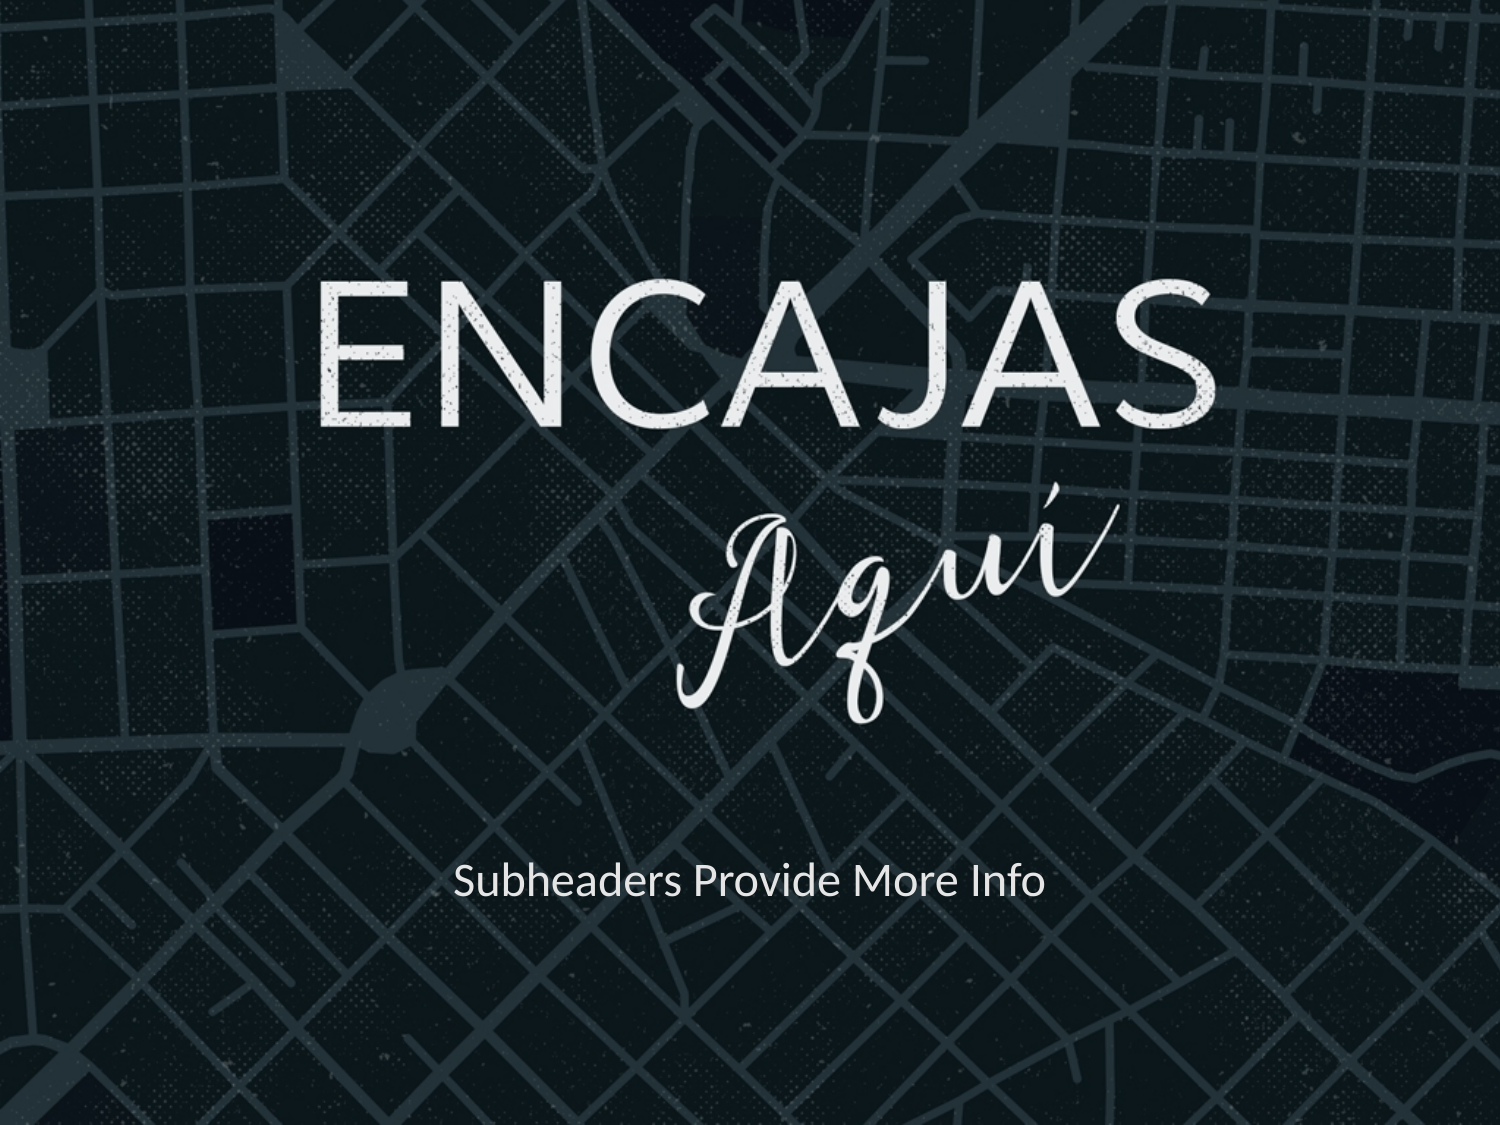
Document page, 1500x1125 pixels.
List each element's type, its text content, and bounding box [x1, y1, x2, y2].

picture [0, 0, 1500, 1125]
text_box Subheaders Provide More Info [115, 833, 1385, 922]
